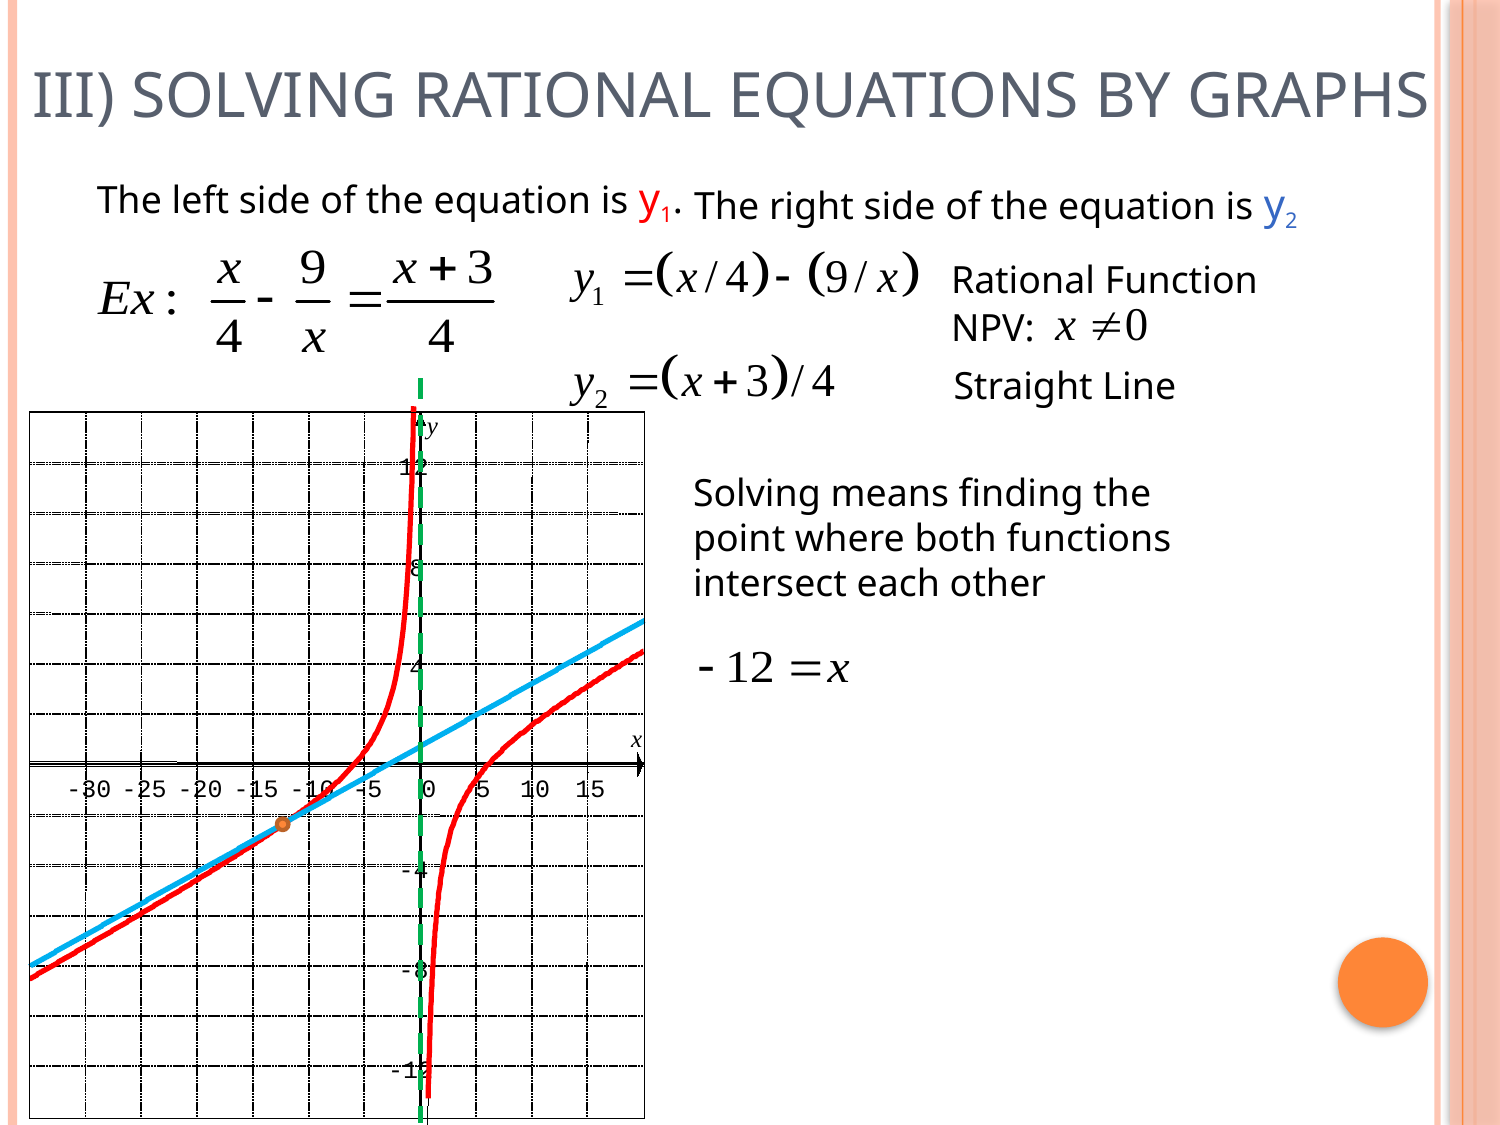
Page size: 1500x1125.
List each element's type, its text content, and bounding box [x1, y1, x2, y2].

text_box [88, 233, 505, 364]
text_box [561, 348, 845, 422]
text_box The right side of the equation is y2 [679, 170, 1313, 241]
text_box Straight Line [938, 354, 1306, 415]
text_box Rational Function [936, 248, 1303, 309]
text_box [28, 406, 646, 1125]
text_box The left side of the equation is y1. [82, 164, 1383, 235]
text_box Solving means finding the point where both functions intersect each other [678, 461, 1263, 611]
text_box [690, 642, 861, 694]
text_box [561, 245, 924, 319]
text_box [1046, 299, 1156, 352]
text_box NPV: [936, 296, 1062, 356]
title III) Solving Rational Equations by Graphs [17, 29, 1489, 138]
